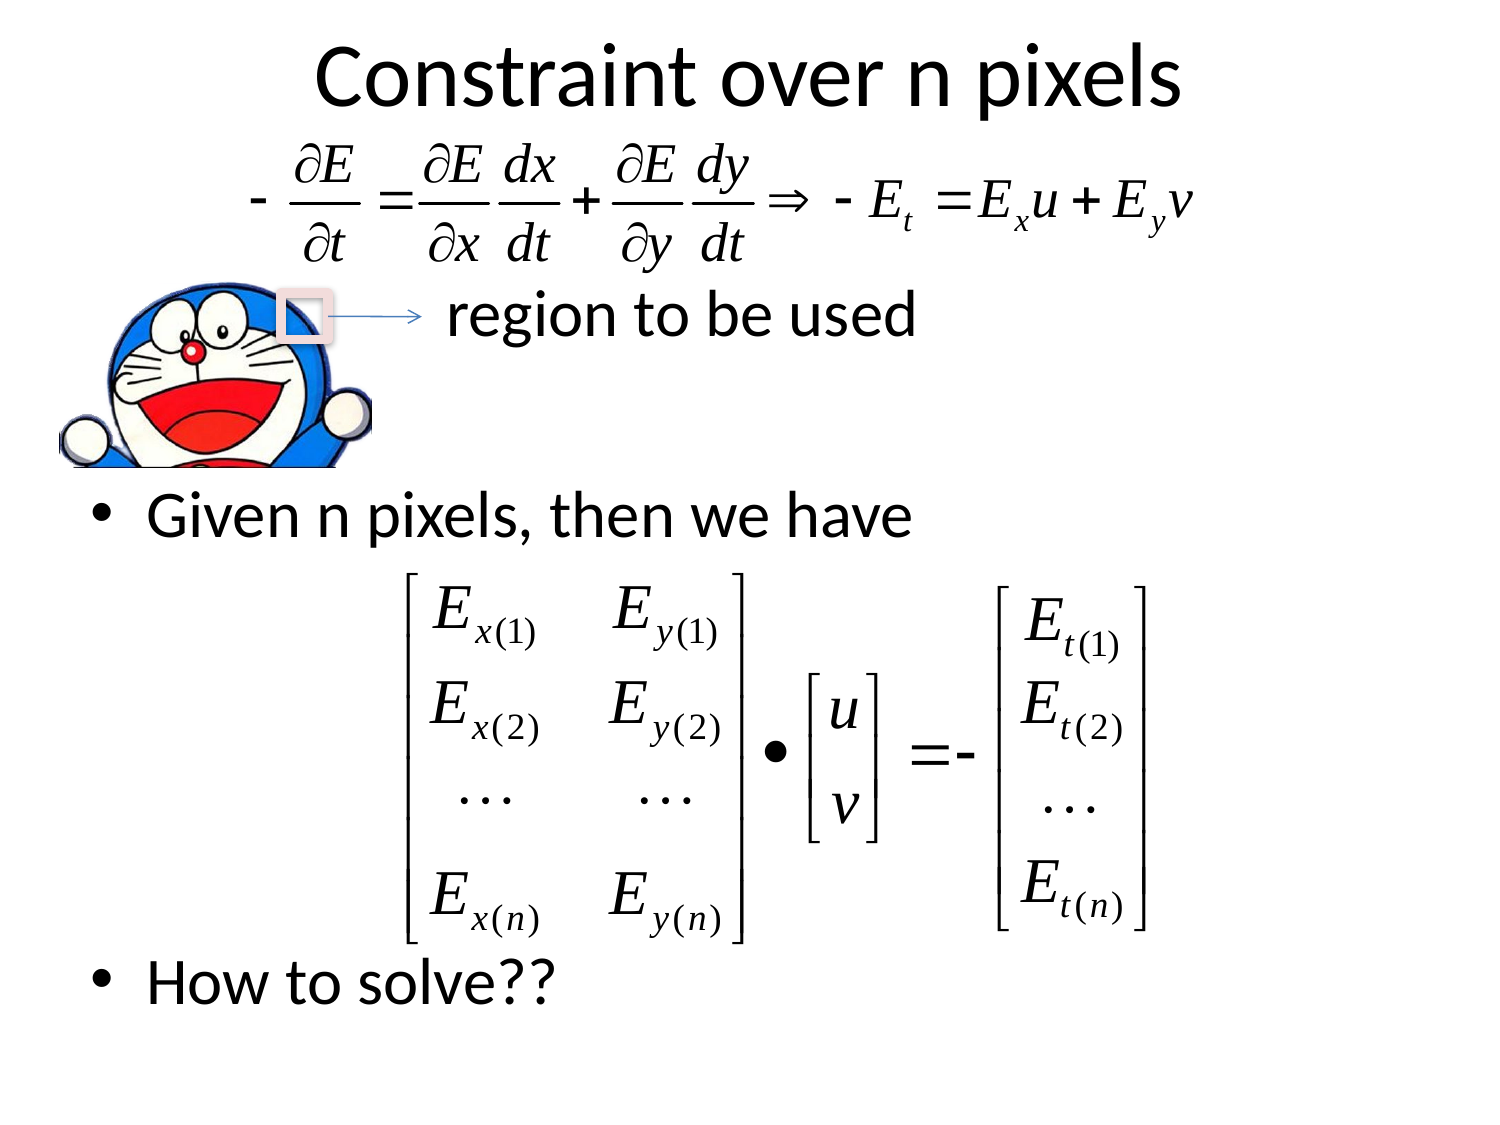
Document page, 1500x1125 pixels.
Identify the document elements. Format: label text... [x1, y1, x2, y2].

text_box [391, 562, 1168, 956]
title Constraint over n pixels [74, 0, 1426, 165]
list region to be used ]] Given n pixels, then we have How to solve?? [74, 262, 1426, 1006]
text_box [240, 128, 1206, 283]
picture [58, 280, 372, 469]
